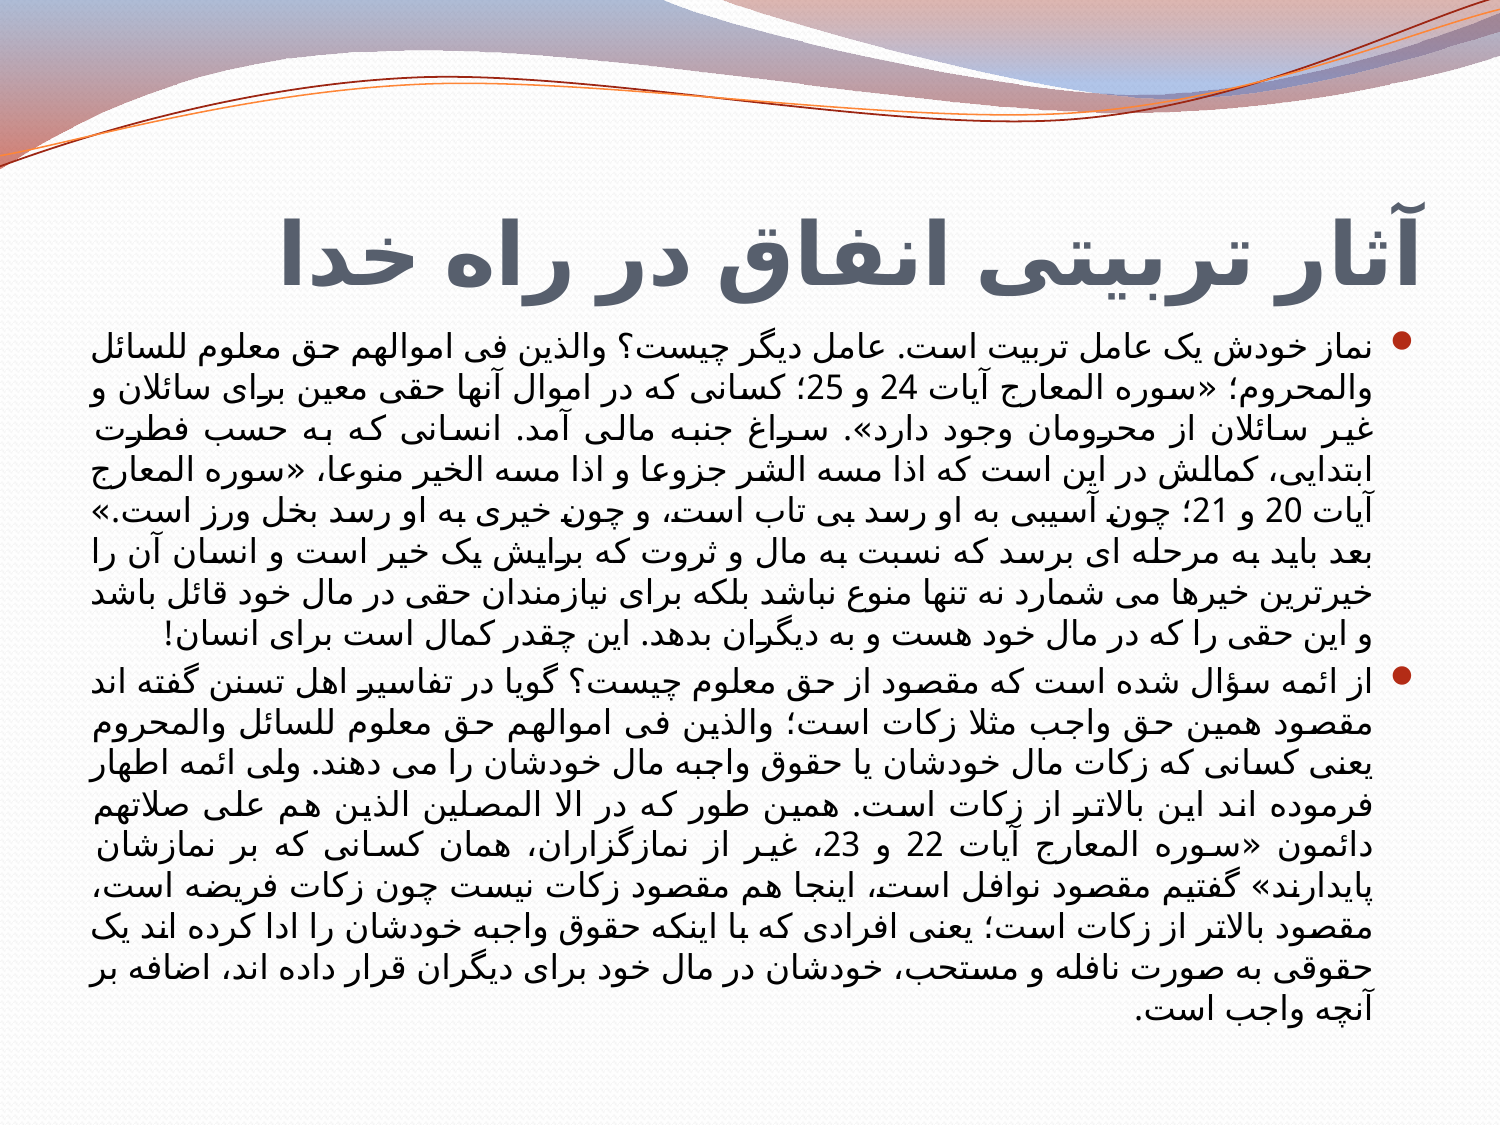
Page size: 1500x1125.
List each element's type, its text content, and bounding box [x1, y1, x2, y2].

title آثار تربيتی انفاق در راه خدا [75, 115, 1425, 303]
list نماز خودش یک عامل تربیت است. عامل دیگر چیست؟ والذین فی اموالهم حق معلوم للسائل والمحروم؛ «سوره المعارج آیات 24 و 25؛ کسانی که در اموال آنها حقی معین برای سائلان و غیر سائلان از محرومان وجود دارد». سراغ جنبه مالی آمد. انسانی که به حسب فطرت ابتدایی، کمالش در این است که اذا مسه الشر جزوعا و اذا مسه الخیر منوعا، «سوره المعارج آیات 20 و 21؛ چون آسیبی به او رسد بی تاب است، و چون خیری به او رسد بخل ورز است.» بعد باید به مرحله ای برسد که نسبت به مال و ثروت که برایش یک خیر است و انسان آن را خیرترین خیرها می شمارد نه تنها منوع نباشد بلکه برای نیازمندان حقی در مال خود قائل باشد و این حقی را که در مال خود هست و به دیگران بدهد. این چقدر کمال است برای انسان! از ائمه سؤال شده است که مقصود از حق معلوم چیست؟ گویا در تفاسیر اهل تسنن گفته اند مقصود همین حق واجب مثلا زکات است؛ والذین فی اموالهم حق معلوم للسائل والمحروم یعنی کسانی که زکات مال خودشان یا حقوق واجبه مال خودشان را می دهند. ولی ائمه اطهار فرموده اند این بالاتر از زکات است. همین طور که در الا المصلین الذین هم علی صلاتهم دائمون «سوره المعارج آیات 22 و 23، غیر از نمازگزاران، همان کسانی که بر نمازشان پایدارند» گفتیم مقصود نوافل است، اینجا هم مقصود زکات نیست چون زکات فریضه است، مقصود بالاتر از زکات است؛ یعنی افرادی که با اینکه حقوق واجبه خودشان را ادا کرده اند یک حقوقی به صورت نافله و مستحب، خودشان در مال خود برای دیگران قرار داده اند، اضافه بر آنچه واجب است. [75, 317, 1425, 1038]
